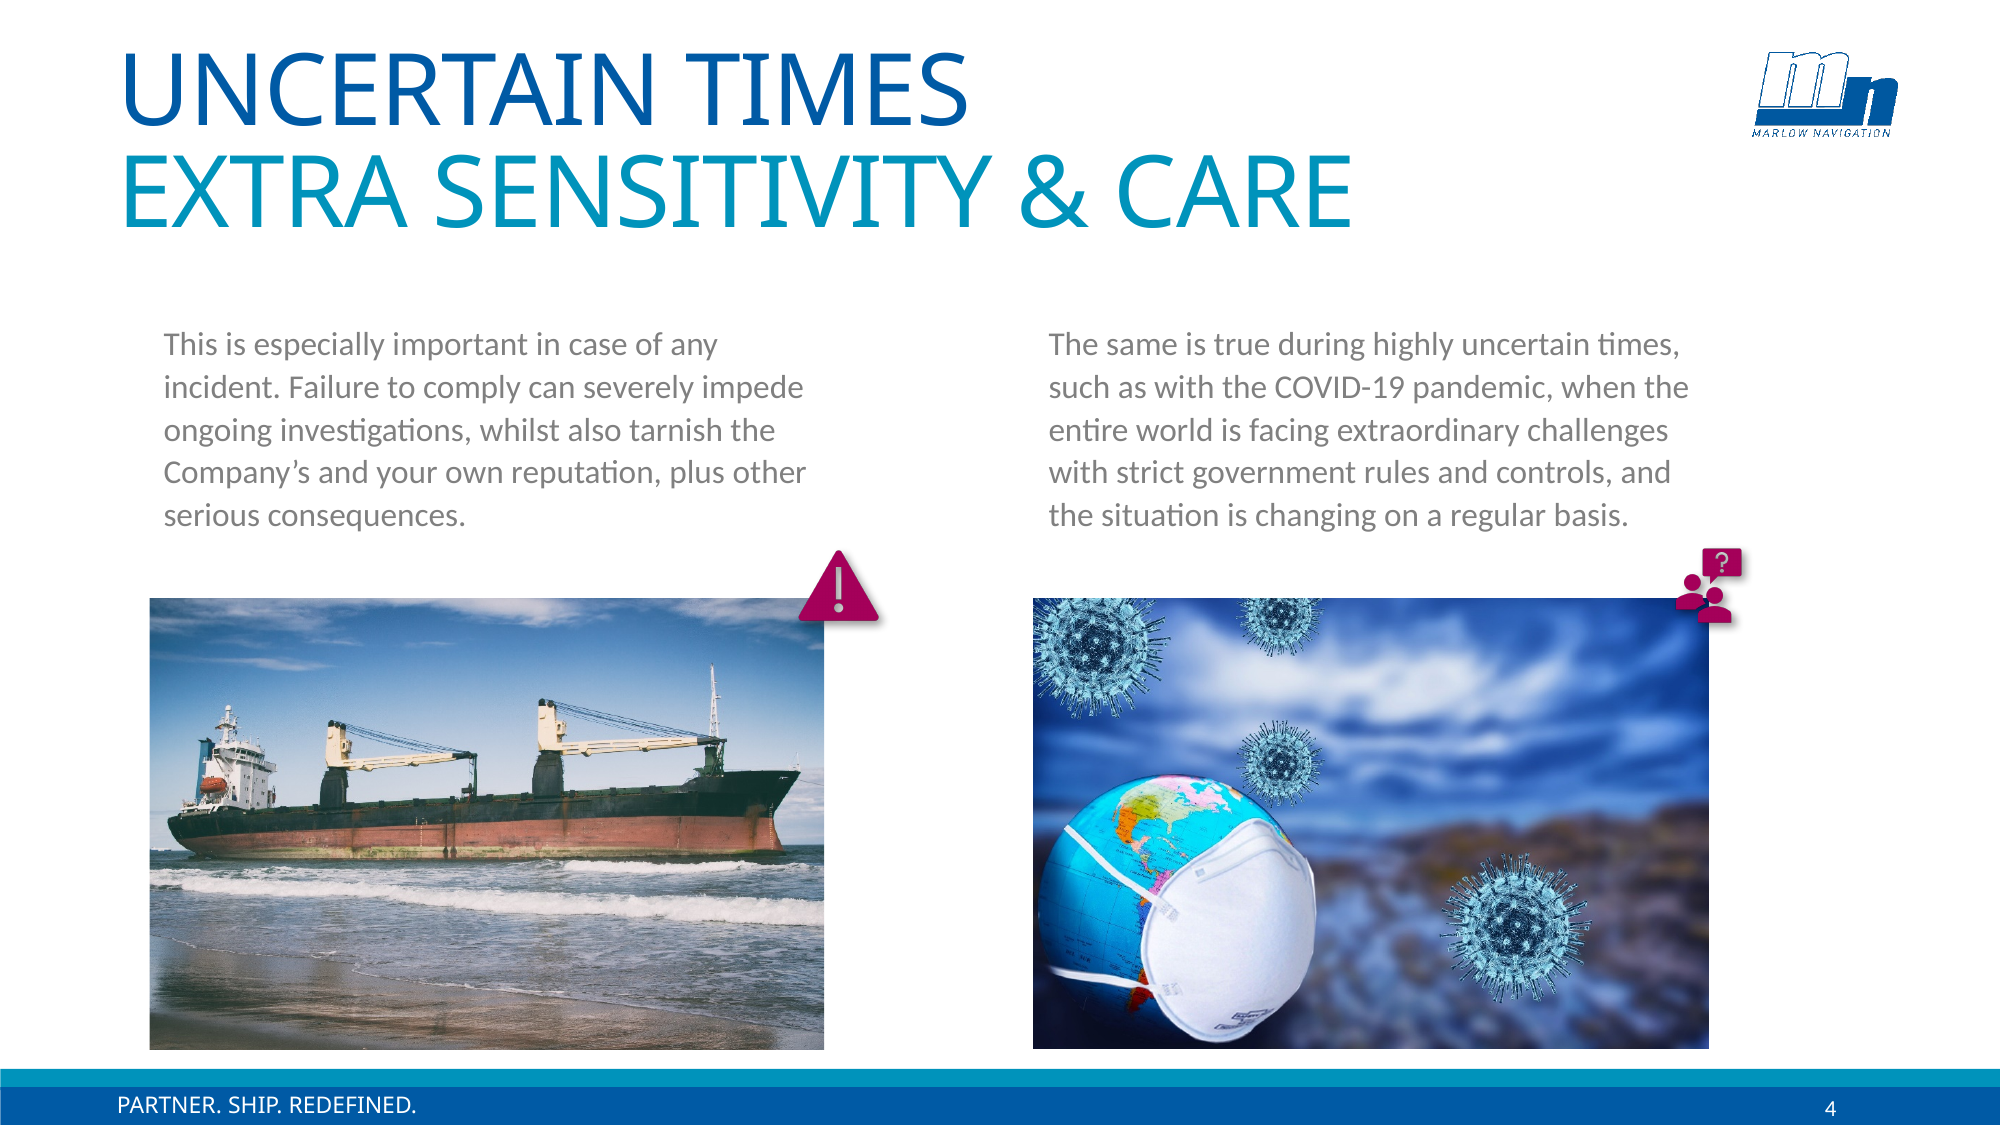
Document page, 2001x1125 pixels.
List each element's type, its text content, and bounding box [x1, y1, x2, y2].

text_box The same is true during highly uncertain times, such as with the COVID-19 pandemic, when the entire world is facing extraordinary challenges with strict government rules and controls, and the situation is changing on a regular basis. [1033, 312, 1709, 541]
picture [1752, 52, 1898, 137]
text_box UNCERTAIN TIMES EXTRA SENSITIVITY & CARE [102, 17, 1709, 256]
text_box This is especially important in case of any incident. Failure to comply can severely impede ongoing investigations, whilst also tarnish the Company’s and your own reputation, plus other serious consequences. [148, 312, 824, 541]
picture [148, 540, 884, 1050]
picture [1033, 540, 1754, 1050]
